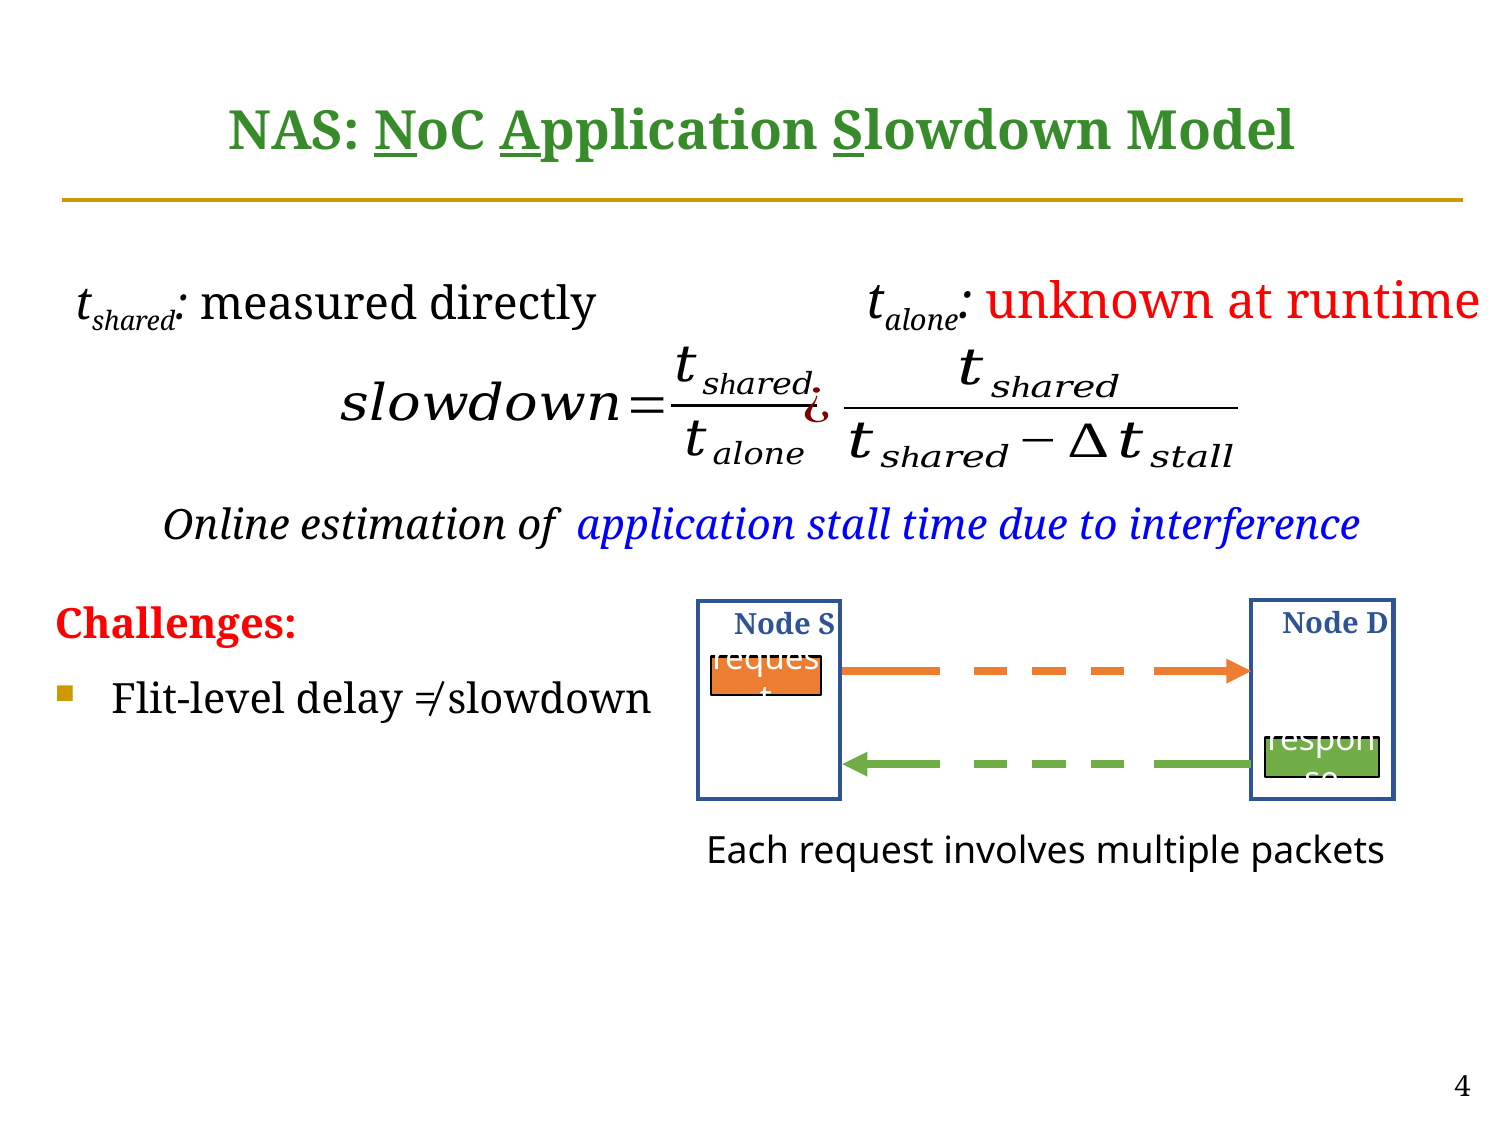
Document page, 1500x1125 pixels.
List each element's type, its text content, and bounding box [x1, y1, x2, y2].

text_box Node S [697, 601, 841, 800]
text_box Challenges: Flit-level delay ≠ slowdown [40, 564, 687, 730]
title NAS: NoC Application Slowdown Model [125, 45, 1400, 175]
text_box talone: unknown at runtime [851, 260, 1497, 344]
text_box request [710, 655, 822, 696]
text_box response [1264, 736, 1380, 778]
text_box Each request involves multiple packets [691, 818, 1401, 878]
text_box tshared: measured directly [50, 258, 622, 351]
text_box Node D [1251, 599, 1394, 800]
slide_number 4 [1424, 1049, 1500, 1125]
